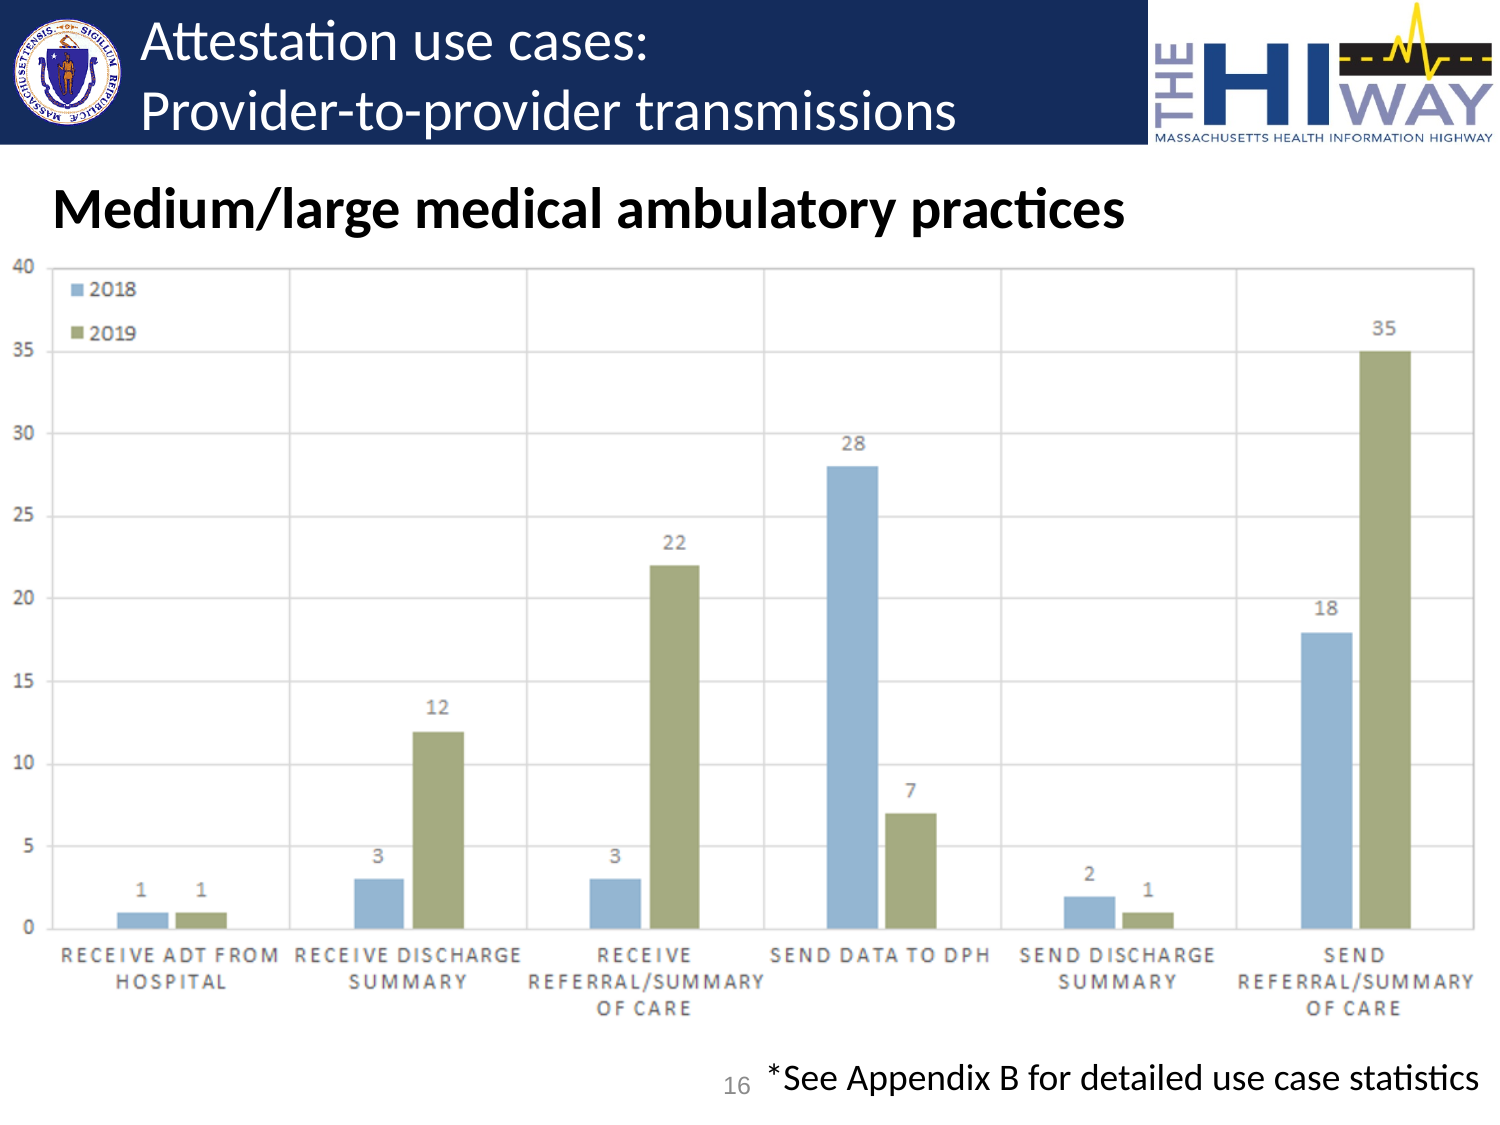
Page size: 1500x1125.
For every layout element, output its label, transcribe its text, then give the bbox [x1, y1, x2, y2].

picture [5, 12, 124, 130]
picture [1148, 0, 1500, 145]
text_box *See Appendix B for detailed use case statistics [749, 1045, 1500, 1106]
text_box Medium/large medical ambulatory practices [37, 162, 1425, 246]
title Attestation use cases: Provider-to-provider transmissions [124, 7, 1126, 138]
slide_number 16 [653, 1060, 767, 1108]
picture [0, 248, 1500, 1024]
